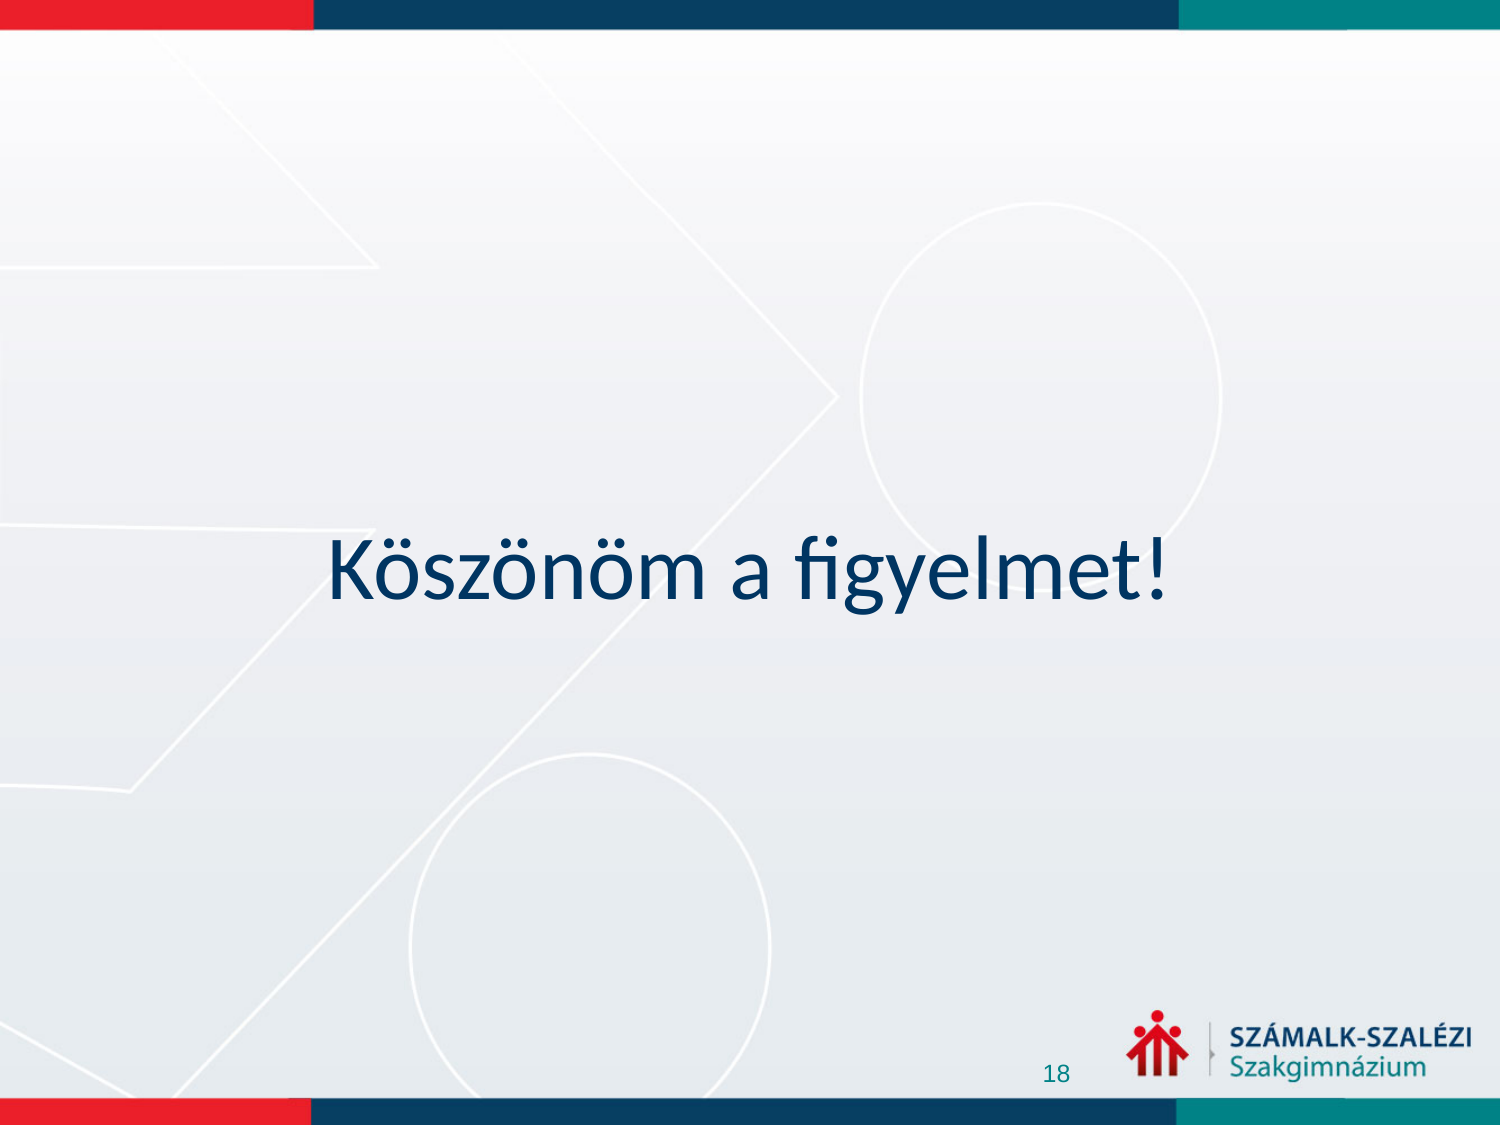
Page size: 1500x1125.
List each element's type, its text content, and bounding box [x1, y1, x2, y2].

slide_number 18 [1027, 1042, 1425, 1103]
title Köszönöm a figyelmet! [112, 441, 1388, 683]
picture [0, 0, 1500, 1125]
